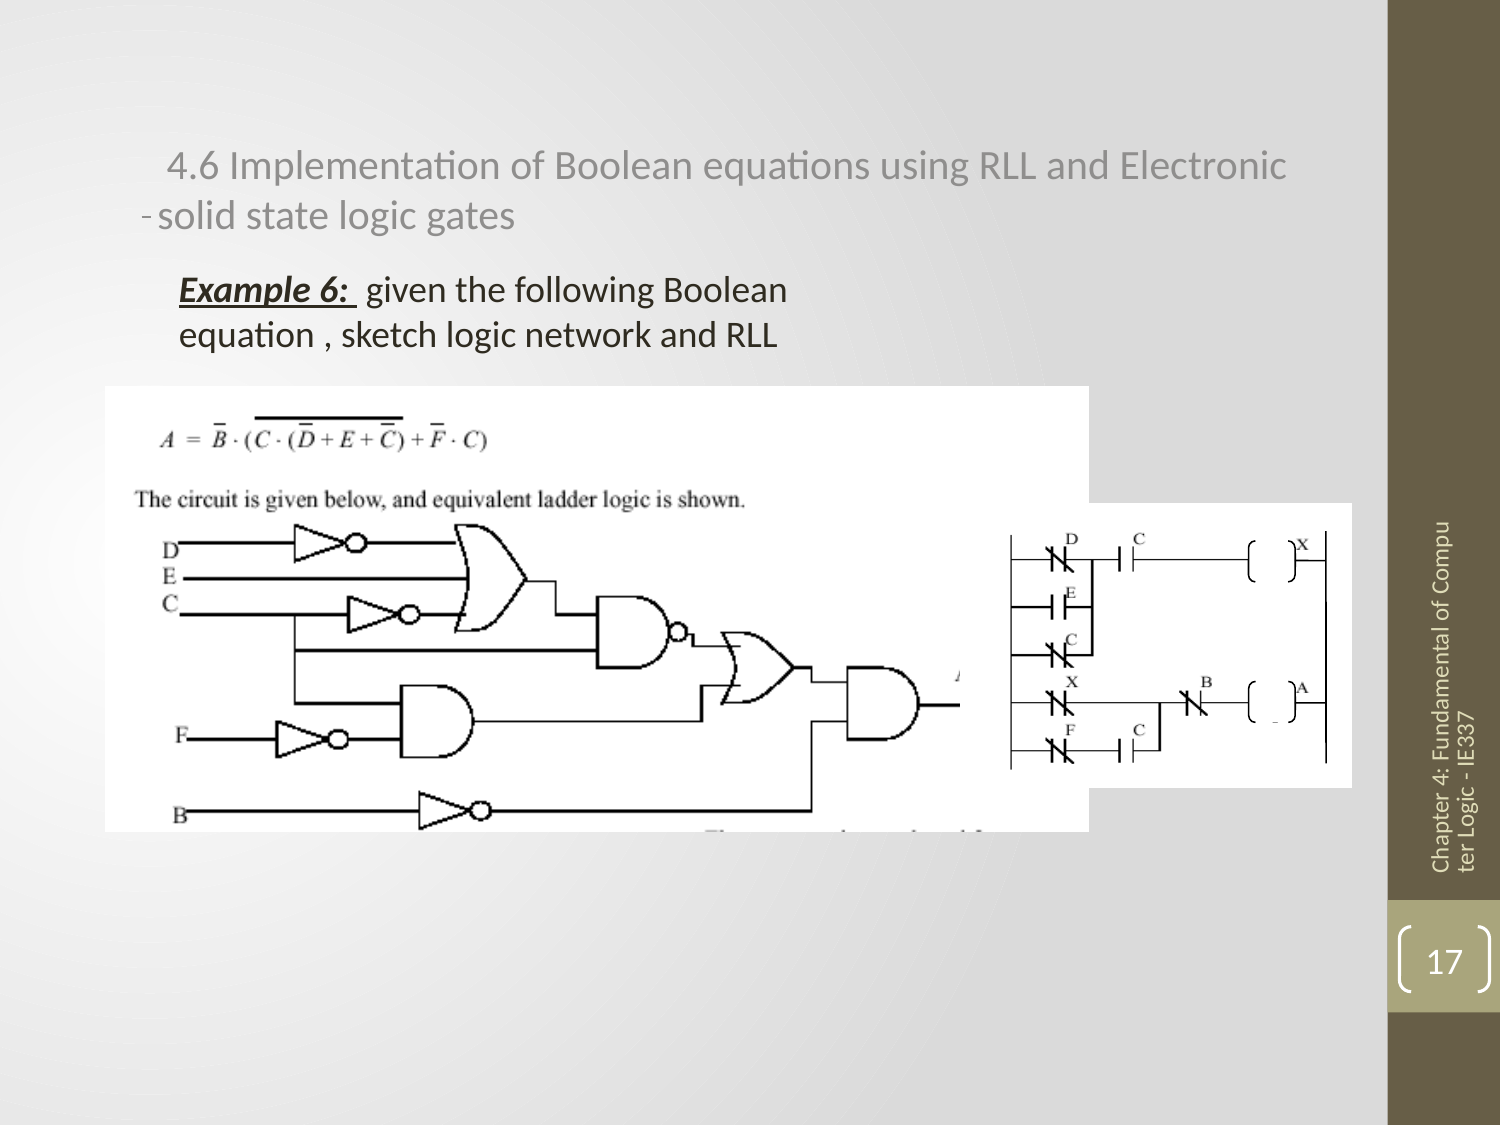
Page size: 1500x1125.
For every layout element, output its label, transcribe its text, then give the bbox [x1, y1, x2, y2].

footer Chapter 4: Fundamental of Computer Logic - IE337 [1408, 500, 1469, 889]
slide_number 17 [1397, 925, 1492, 994]
text_box Example 6: given the following Boolean equation , sketch logic network and RLL [163, 257, 914, 363]
subtitle [117, 105, 1325, 200]
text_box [960, 503, 1352, 788]
picture [104, 386, 1089, 833]
text_box 4.6 Implementation of Boolean equations using RLL and Electronic solid state logic gates [142, 130, 1350, 225]
